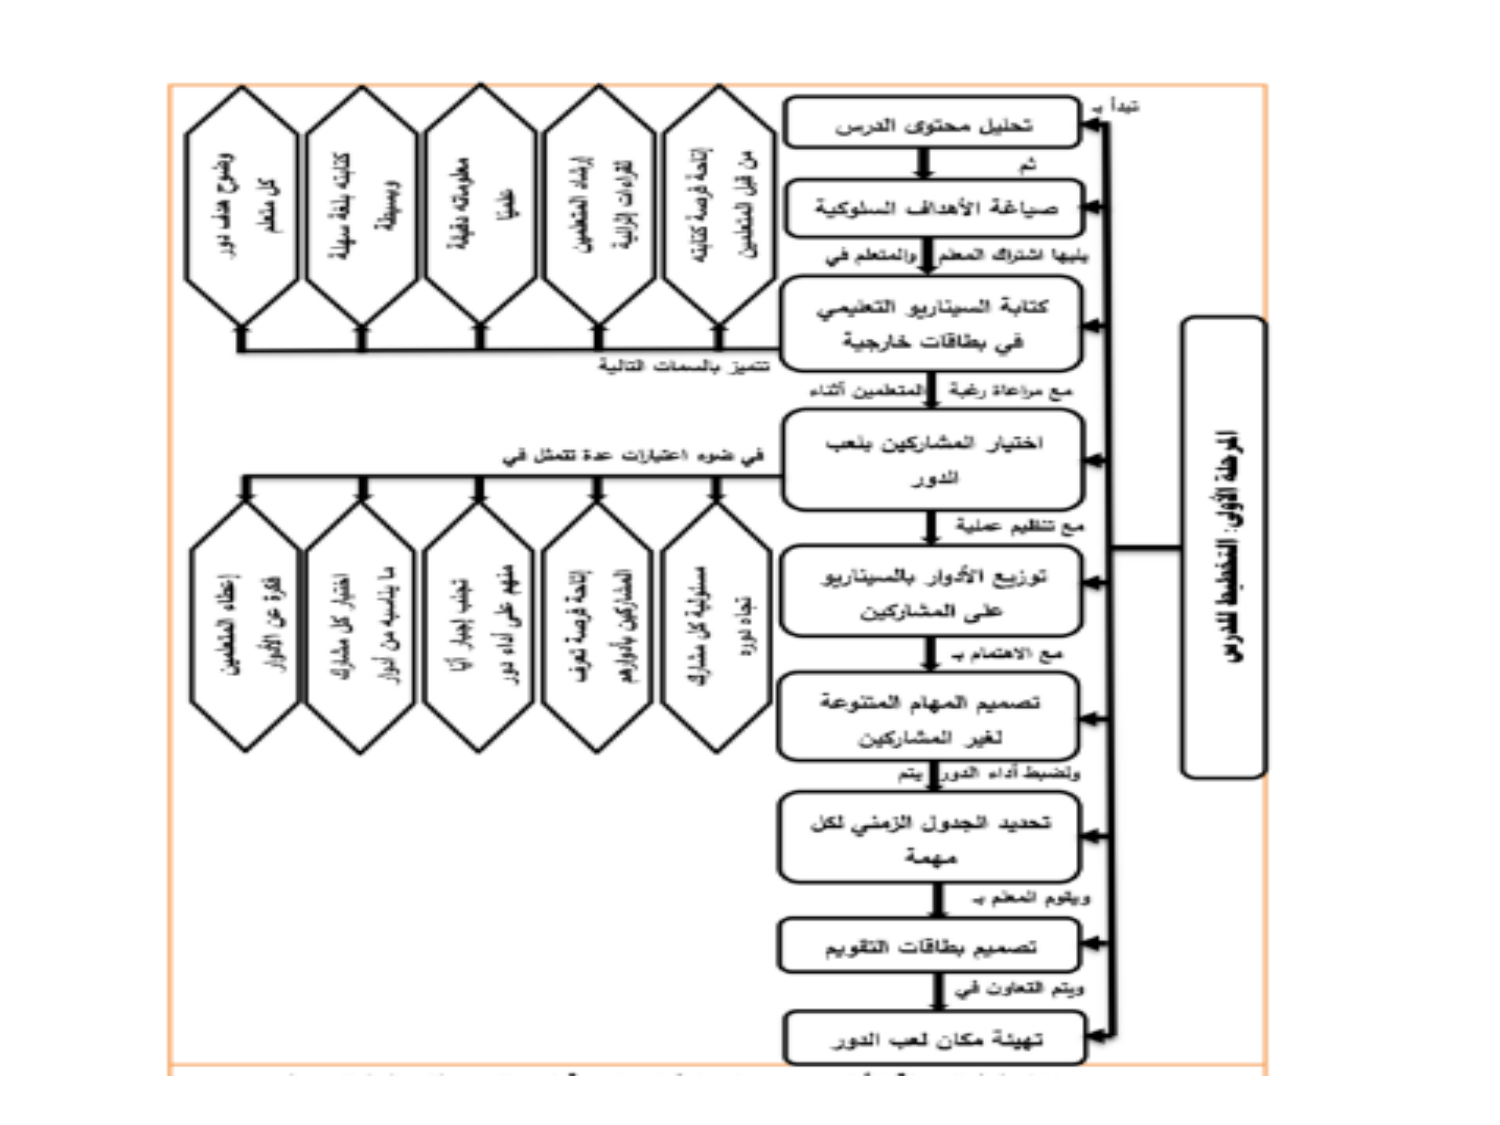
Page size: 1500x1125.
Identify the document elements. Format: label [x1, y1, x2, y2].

picture [159, 66, 1282, 1076]
